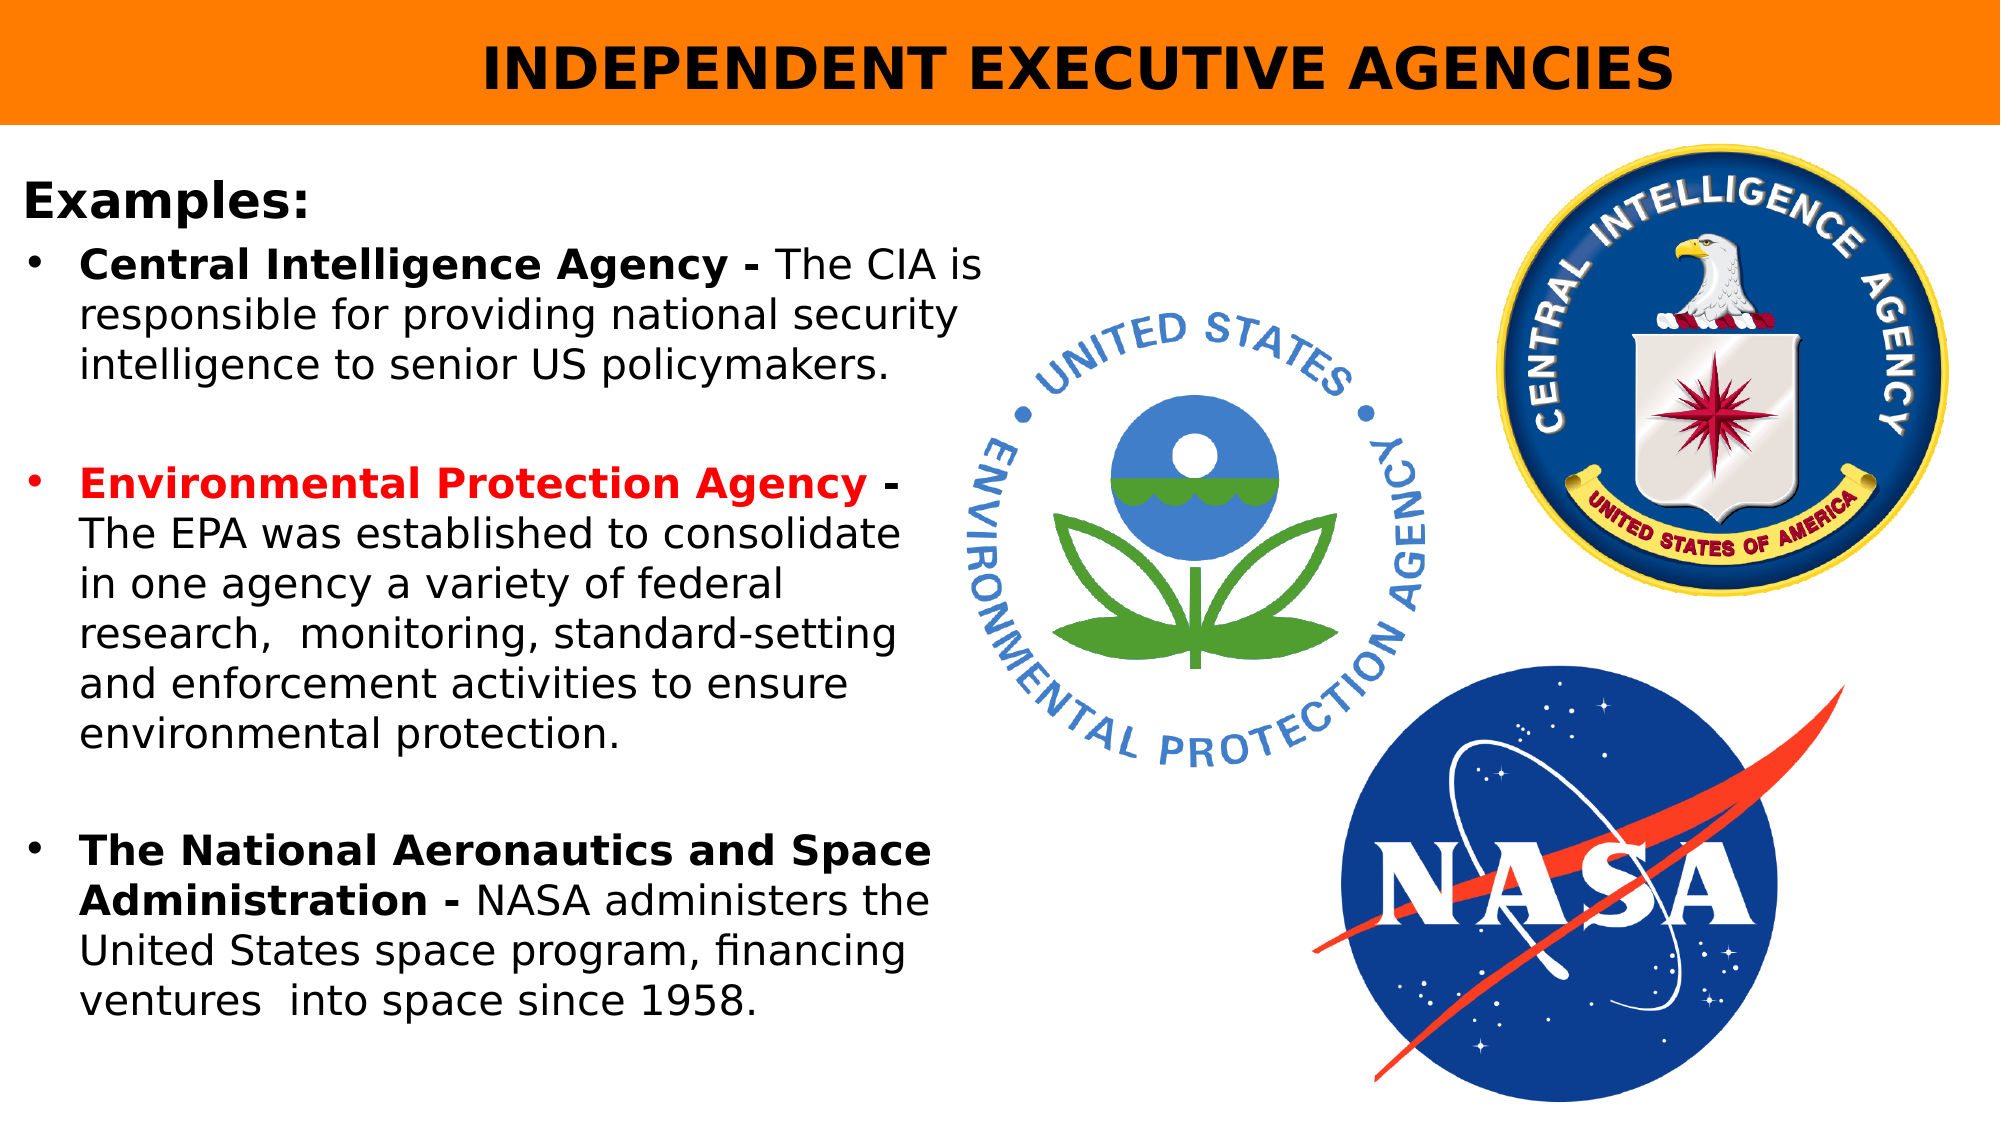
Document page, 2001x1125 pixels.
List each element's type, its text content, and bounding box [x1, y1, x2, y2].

title INDEPENDENT EXECUTIVE AGENCIES [362, 28, 1793, 219]
text_box [0, 0, 2000, 125]
picture [962, 128, 2000, 1125]
text_box Examples: Central Intelligence Agency - The CIA is responsible for providing national security intelligence to senior US policymakers. Environmental Protection Agency - The EPA was established to consolidate in one agency a variety of federal research, monitoring, standard-setting and enforcement activities to ensure environmental protection. The National Aeronautics and Space Administration - NASA administers the United States space program, ﬁnancing ventures into space since 1958. [20, 158, 1000, 1024]
